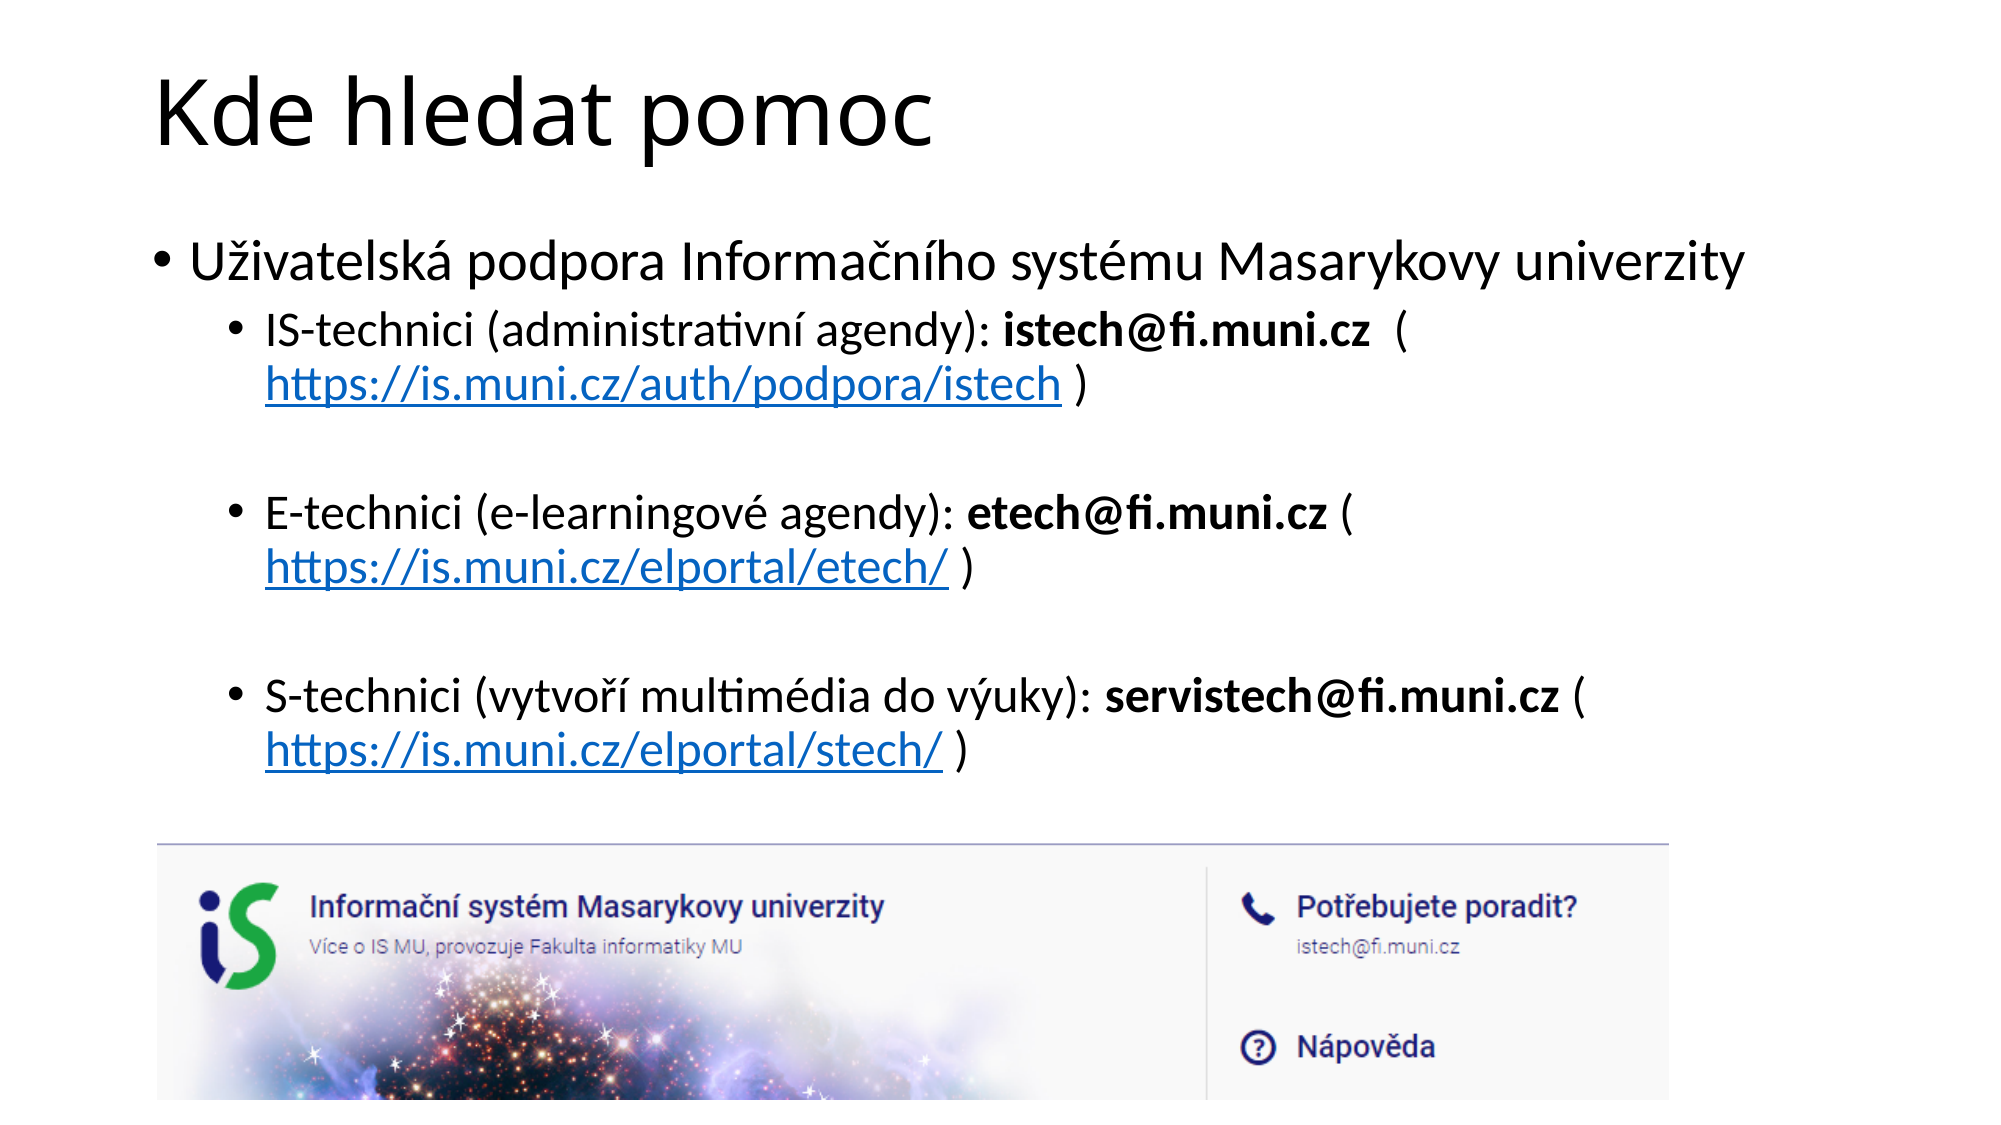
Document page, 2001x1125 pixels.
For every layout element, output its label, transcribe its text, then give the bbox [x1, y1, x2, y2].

title Kde hledat pomoc [137, 7, 1863, 222]
picture [157, 828, 1669, 1100]
list Uživatelská podpora Informačního systému Masarykovy univerzity IS-technici (administrativní agendy): istech@fi.muni.cz (https://is.muni.cz/auth/podpora/istech ) E-technici (e-learningové agendy): etech@fi.muni.cz (https://is.muni.cz/elportal/etech/ ) S-technici (vytvoří multimédia do výuky): servistech@fi.muni.cz (https://is.muni.cz/elportal/stech/ ) [137, 222, 1863, 937]
